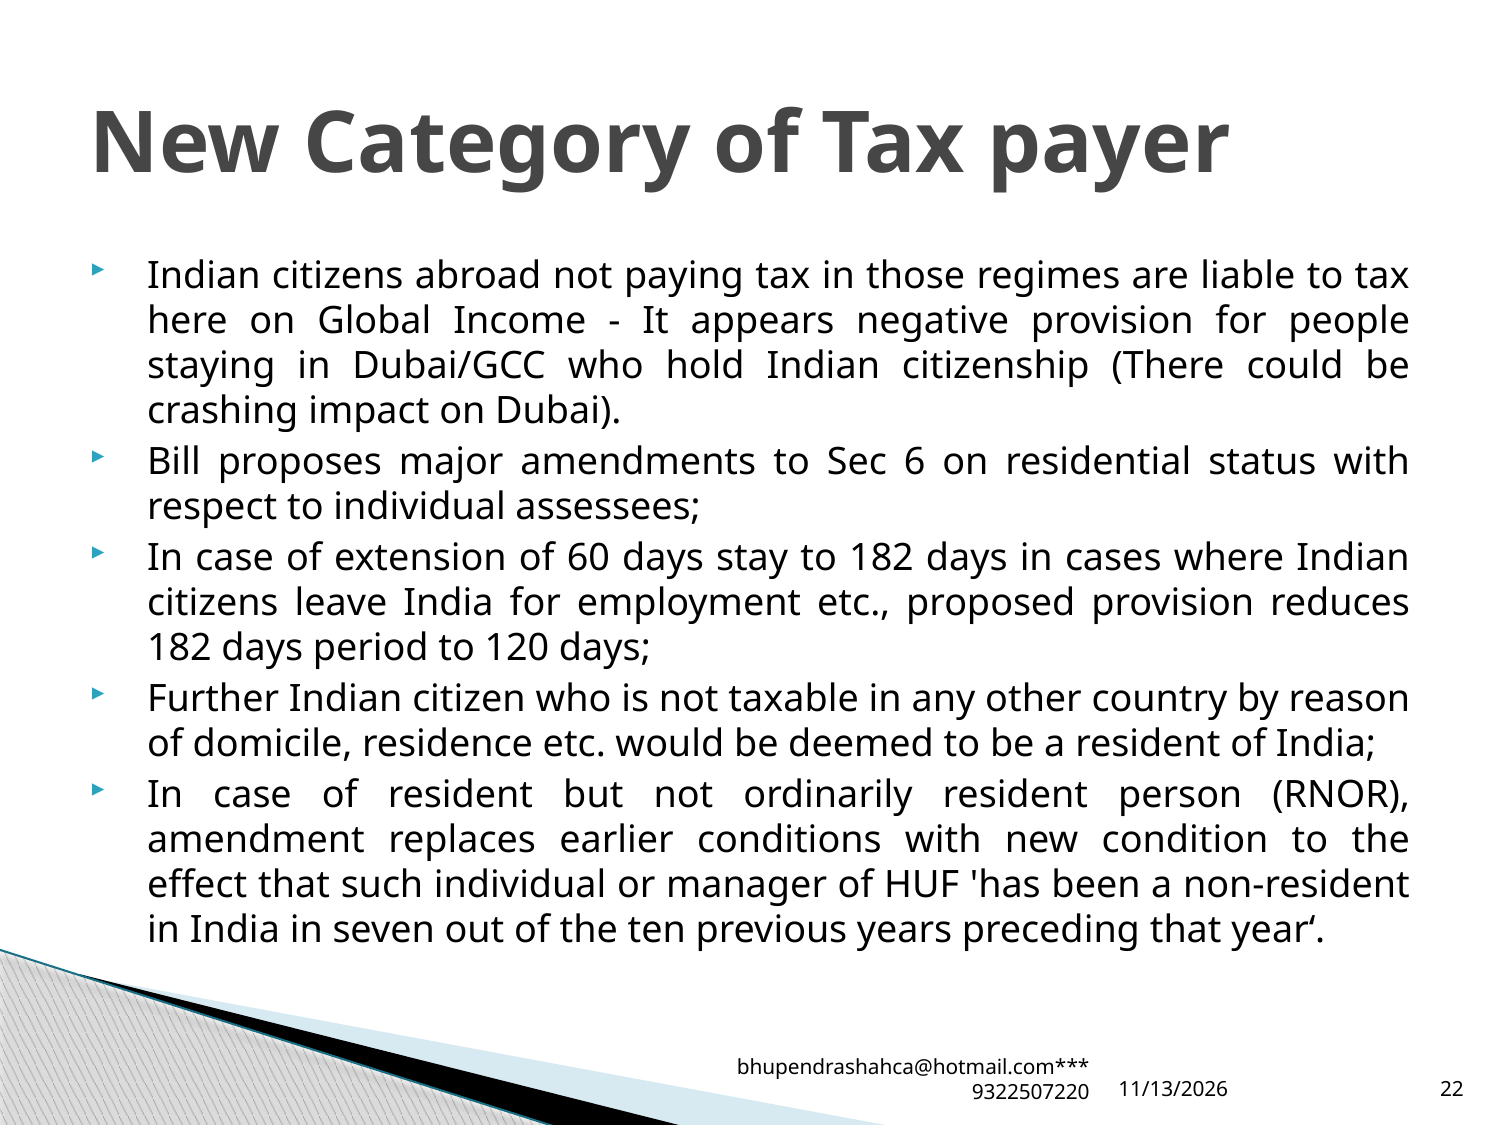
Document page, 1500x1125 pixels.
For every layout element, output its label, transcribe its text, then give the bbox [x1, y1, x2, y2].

title New Category of Tax payer [75, 45, 1425, 233]
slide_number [1105, 1051, 1418, 1112]
list Indian citizens abroad not paying tax in those regimes are liable to tax here on Global Income - It appears negative provision for people staying in Dubai/GCC who hold Indian citizenship (There could be crashing impact on Dubai). Bill proposes major amendments to Sec 6 on residential status with respect to individual assessees; In case of extension of 60 days stay to 182 days in cases where Indian citizens leave India for employment etc., proposed provision reduces 182 days period to 120 days; Further Indian citizen who is not taxable in any other country by reason of domicile, residence etc. would be deemed to be a resident of India; In case of resident but not ordinarily resident person (RNOR), amendment replaces earlier conditions with new condition to the effect that such individual or manager of HUF 'has been a non-resident in India in seven out of the ten previous years preceding that year‘. [75, 243, 1425, 986]
slide_number 22 [1418, 1051, 1479, 1112]
footer bhupendrashahca@hotmail.com***9322507220 [718, 1051, 1105, 1112]
